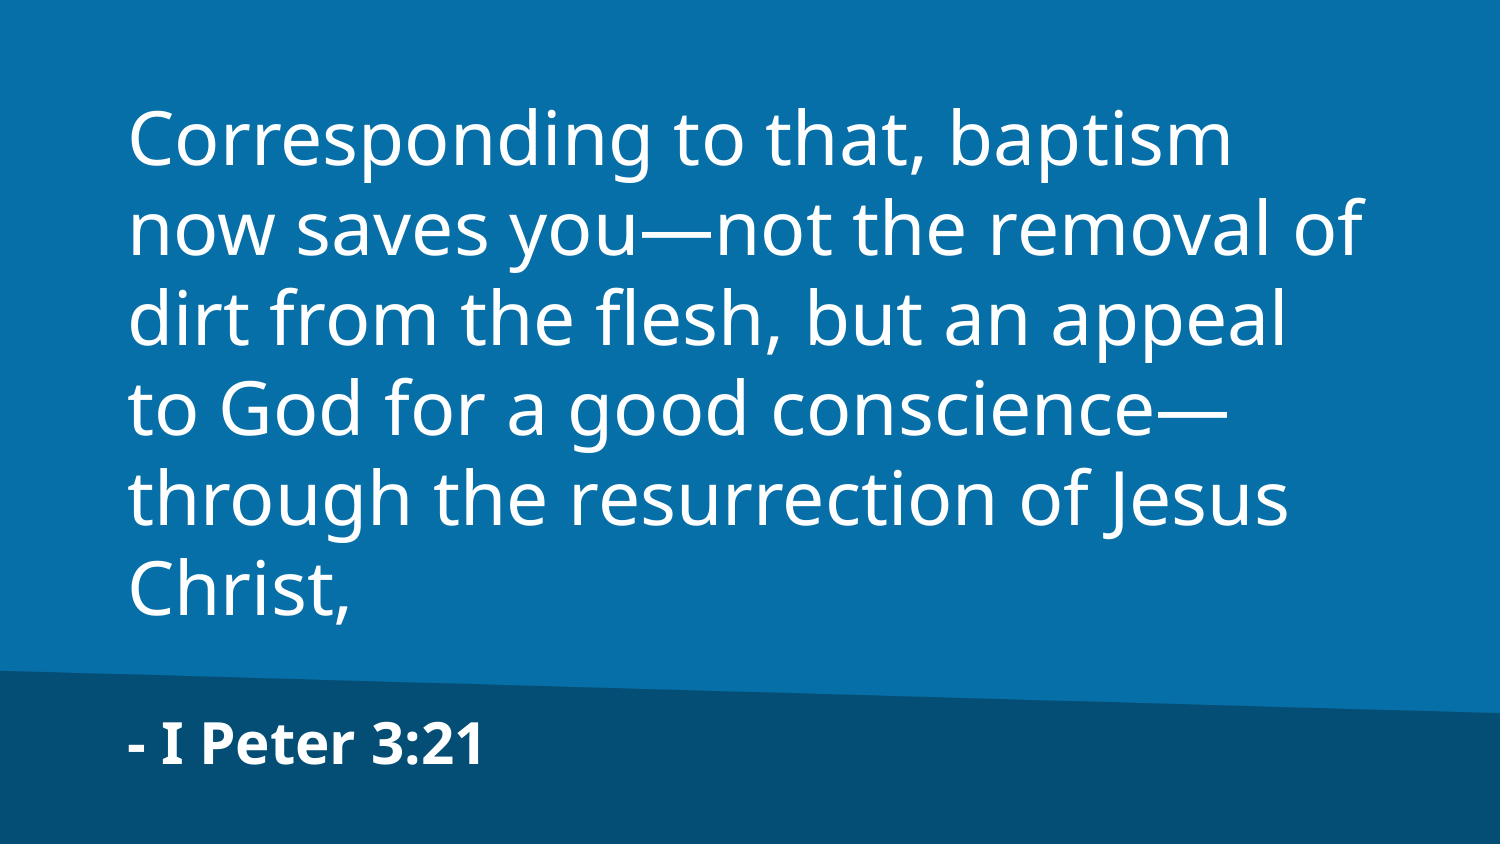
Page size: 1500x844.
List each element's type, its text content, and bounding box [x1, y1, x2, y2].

list Corresponding to that, baptism now saves you—not the removal of dirt from the flesh, but an appeal to God for a good conscience—through the resurrection of Jesus Christ, [112, 57, 1388, 663]
list - I Peter 3:21 [112, 703, 1388, 779]
picture [0, 0, 1500, 712]
